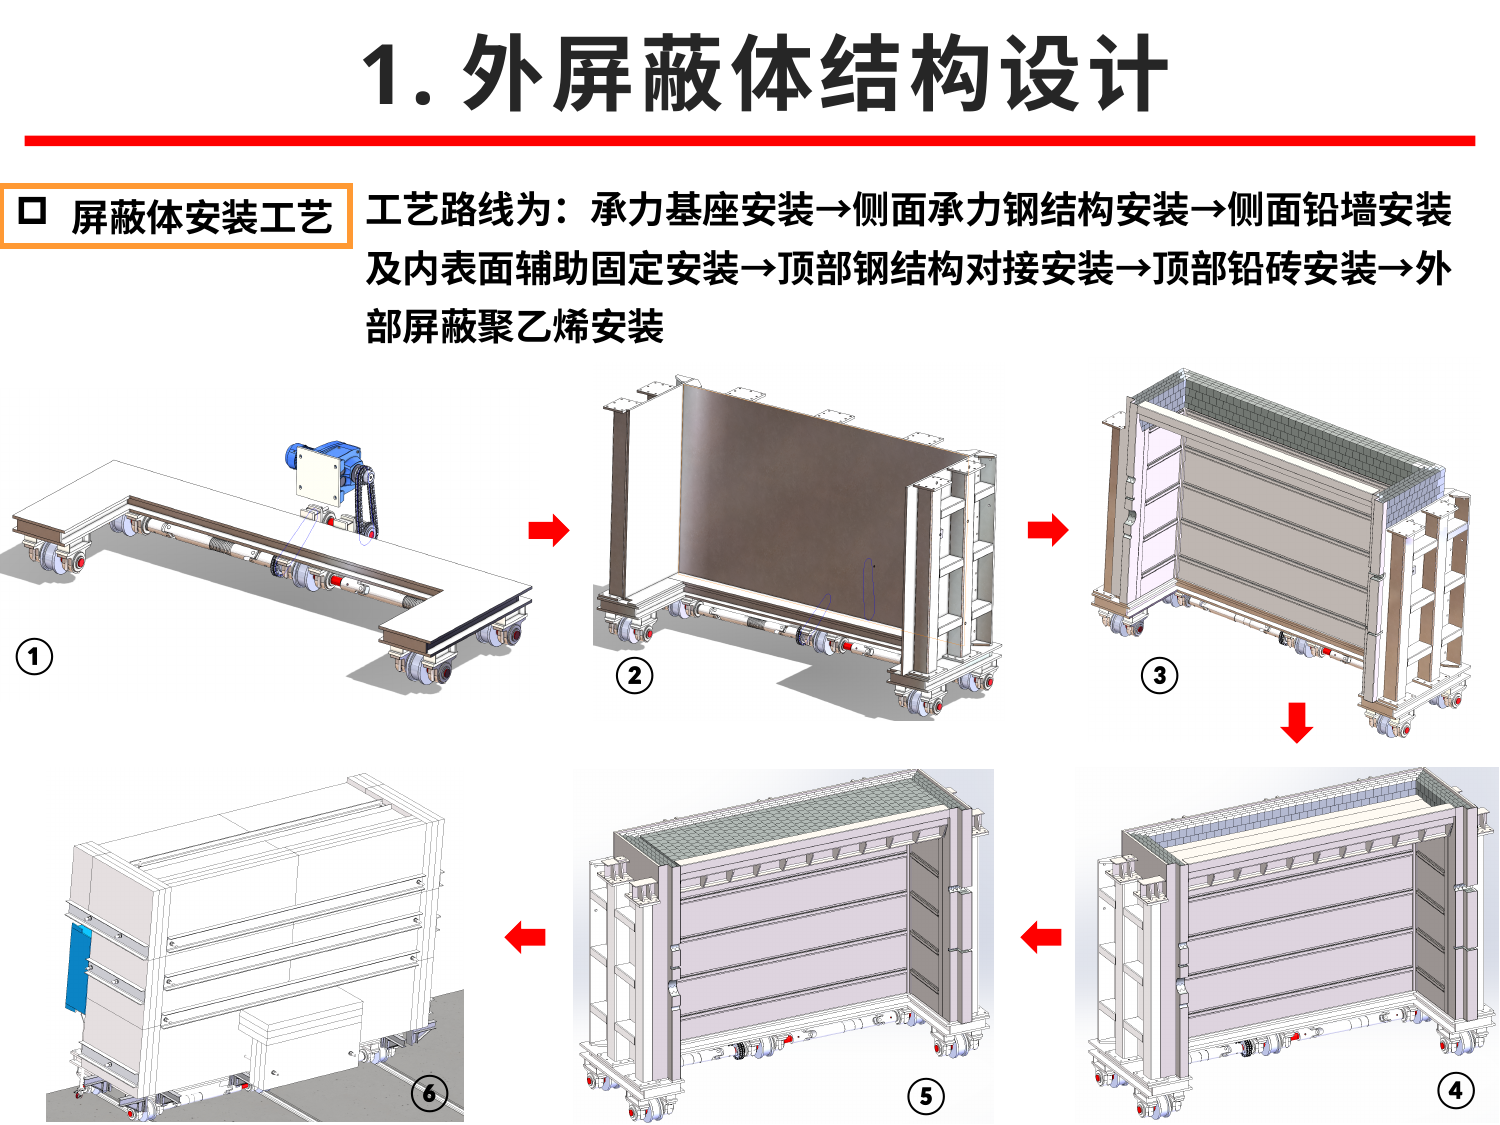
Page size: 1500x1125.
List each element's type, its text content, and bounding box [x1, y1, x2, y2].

title 1.外屏蔽体结构设计 [84, 0, 1445, 147]
text_box [502, 917, 547, 957]
text_box [1445, 135, 1476, 147]
text_box [1018, 917, 1063, 957]
picture [592, 361, 1005, 721]
picture [573, 769, 995, 1125]
text_box [23, 135, 84, 147]
text_box 工艺路线为：承力基座安装→侧面承力钢结构安装→侧面铅墙安装及内表面辅助固定安装→顶部钢结构对接安装→顶部铅砖安装→外部屏蔽聚乙烯安装 [350, 165, 1481, 363]
text_box ⑥ [464, 1060, 470, 1121]
text_box 屏蔽体安装工艺 [0, 186, 350, 246]
text_box [539, 511, 572, 550]
picture [1087, 357, 1482, 743]
picture [46, 766, 464, 1122]
picture [0, 388, 539, 703]
picture [1075, 767, 1499, 1123]
text_box [1026, 510, 1071, 550]
